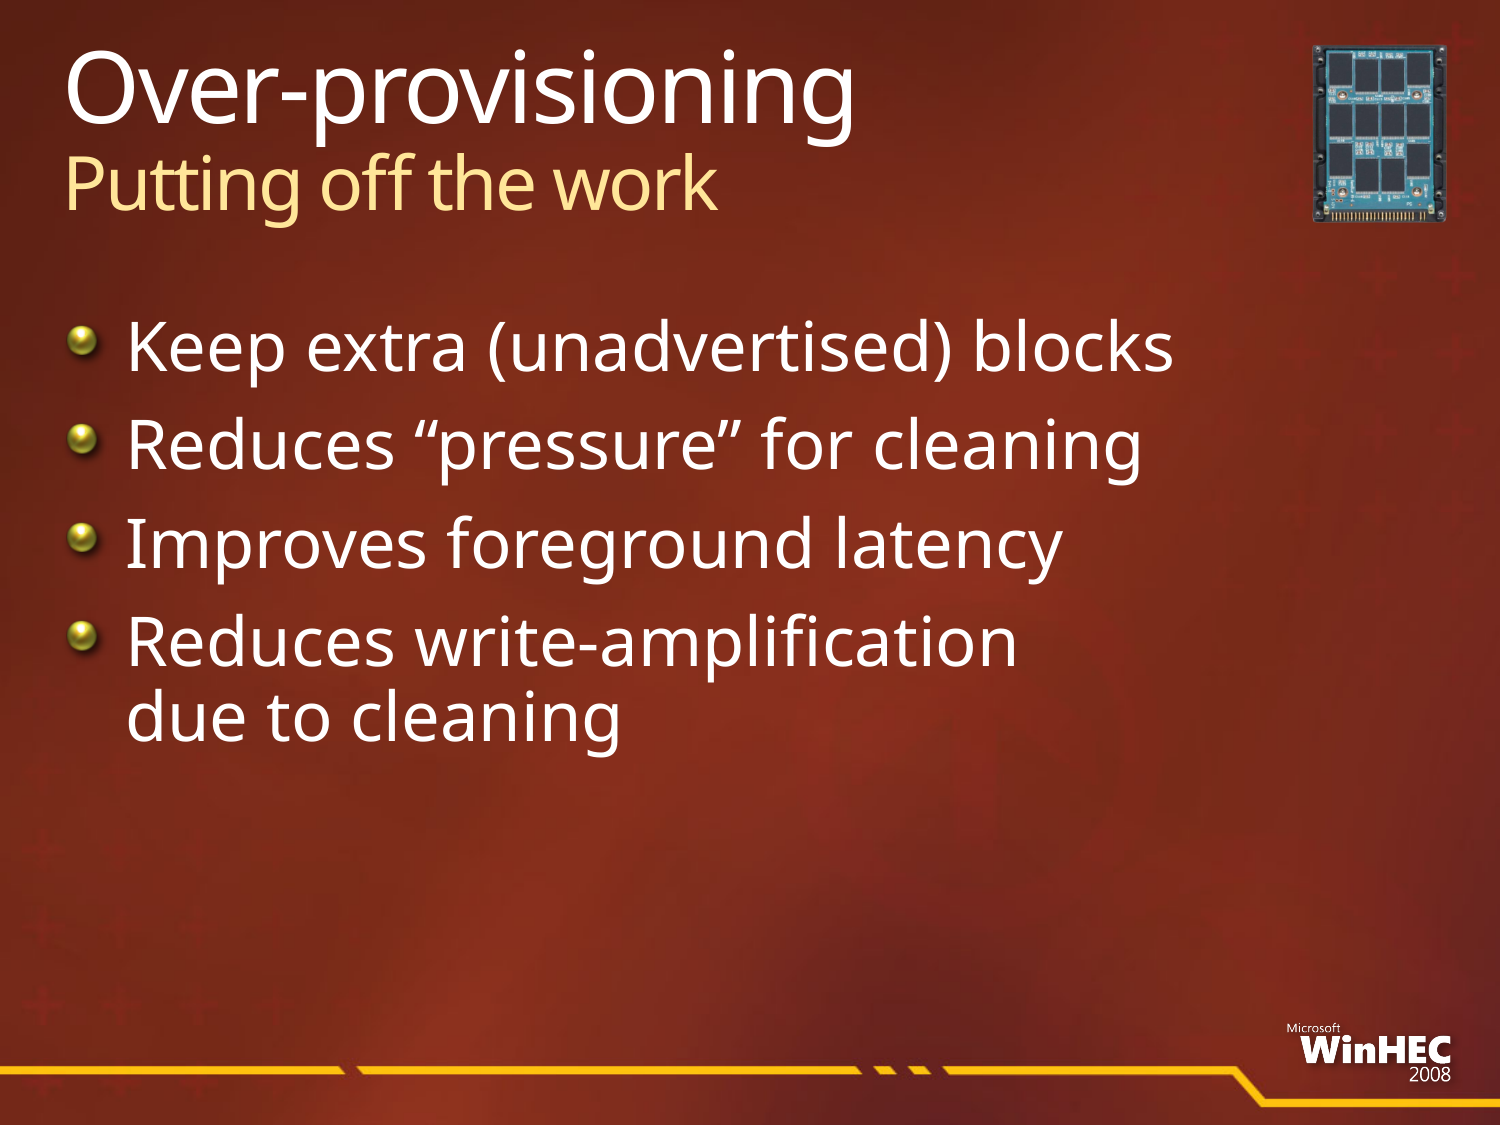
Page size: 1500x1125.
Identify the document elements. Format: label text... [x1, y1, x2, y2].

title Over-provisioning Putting off the work [62, 37, 1293, 229]
list Keep extra (unadvertised) blocks Reduces “pressure” for cleaning Improves foreground latency Reduces write-amplification due to cleaning [62, 311, 1438, 763]
picture [0, 0, 1500, 1125]
